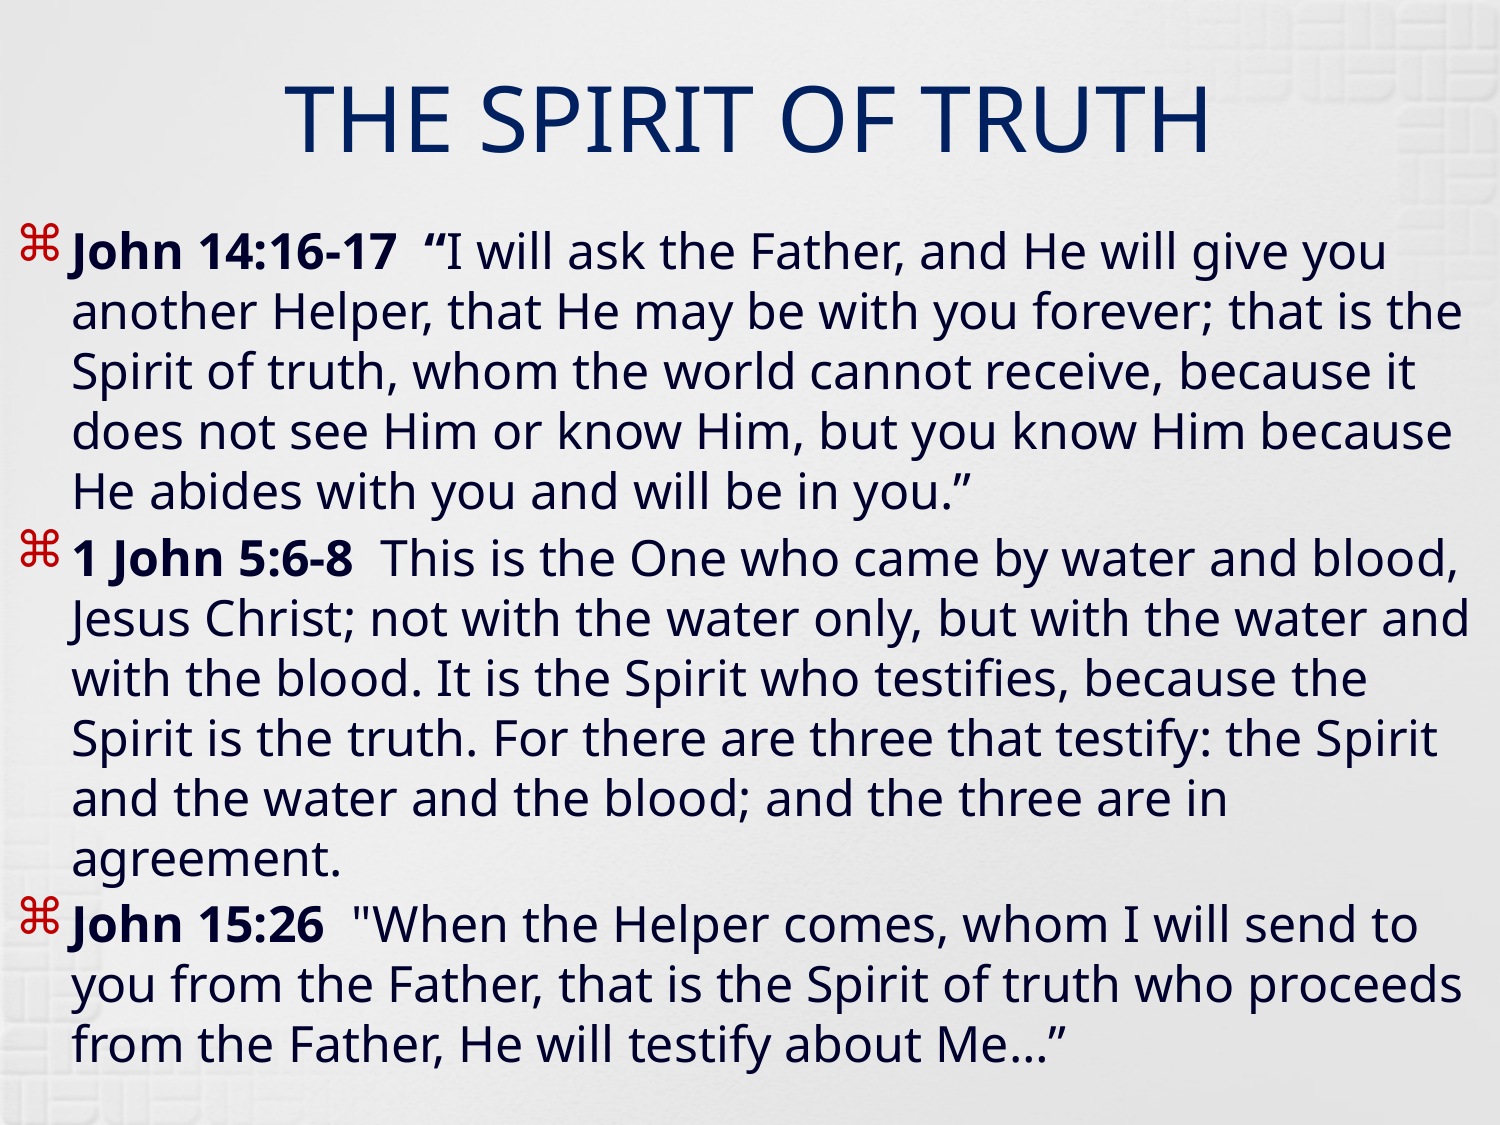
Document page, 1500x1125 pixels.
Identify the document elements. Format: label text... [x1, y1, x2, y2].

title THE SPIRIT OF TRUTH [75, 45, 1425, 188]
list John 14:16-17 “I will ask the Father, and He will give you another Helper, that He may be with you forever; that is the Spirit of truth, whom the world cannot receive, because it does not see Him or know Him, but you know Him because He abides with you and will be in you.” 1 John 5:6-8 This is the One who came by water and blood, Jesus Christ; not with the water only, but with the water and with the blood. It is the Spirit who testifies, because the Spirit is the truth. For there are three that testify: the Spirit and the water and the blood; and the three are in agreement. John 15:26 "When the Helper comes, whom I will send to you from the Father, that is the Spirit of truth who proceeds from the Father, He will testify about Me…” [0, 212, 1500, 1125]
